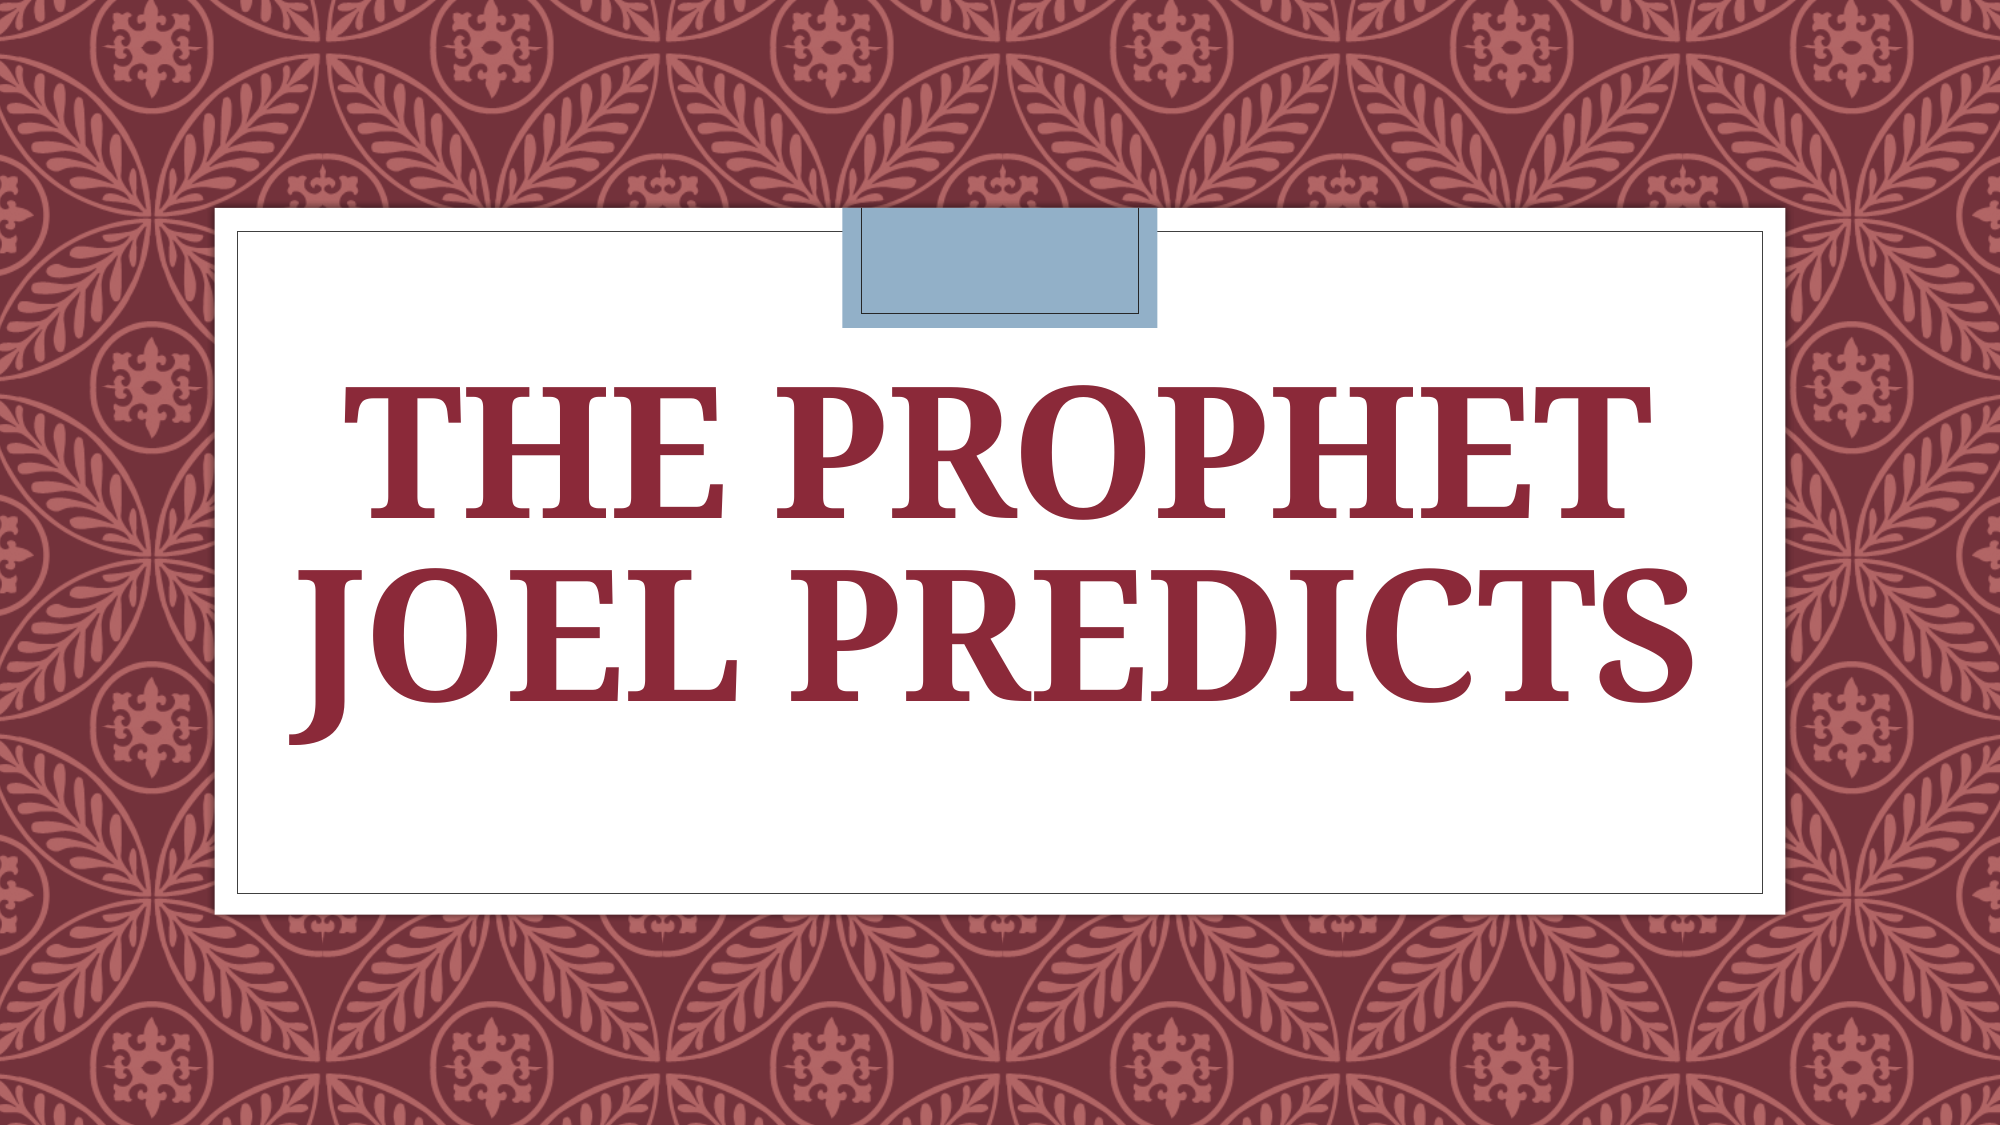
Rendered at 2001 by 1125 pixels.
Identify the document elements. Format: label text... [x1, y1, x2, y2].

title The Prophet Joel Predicts [213, 343, 1783, 769]
